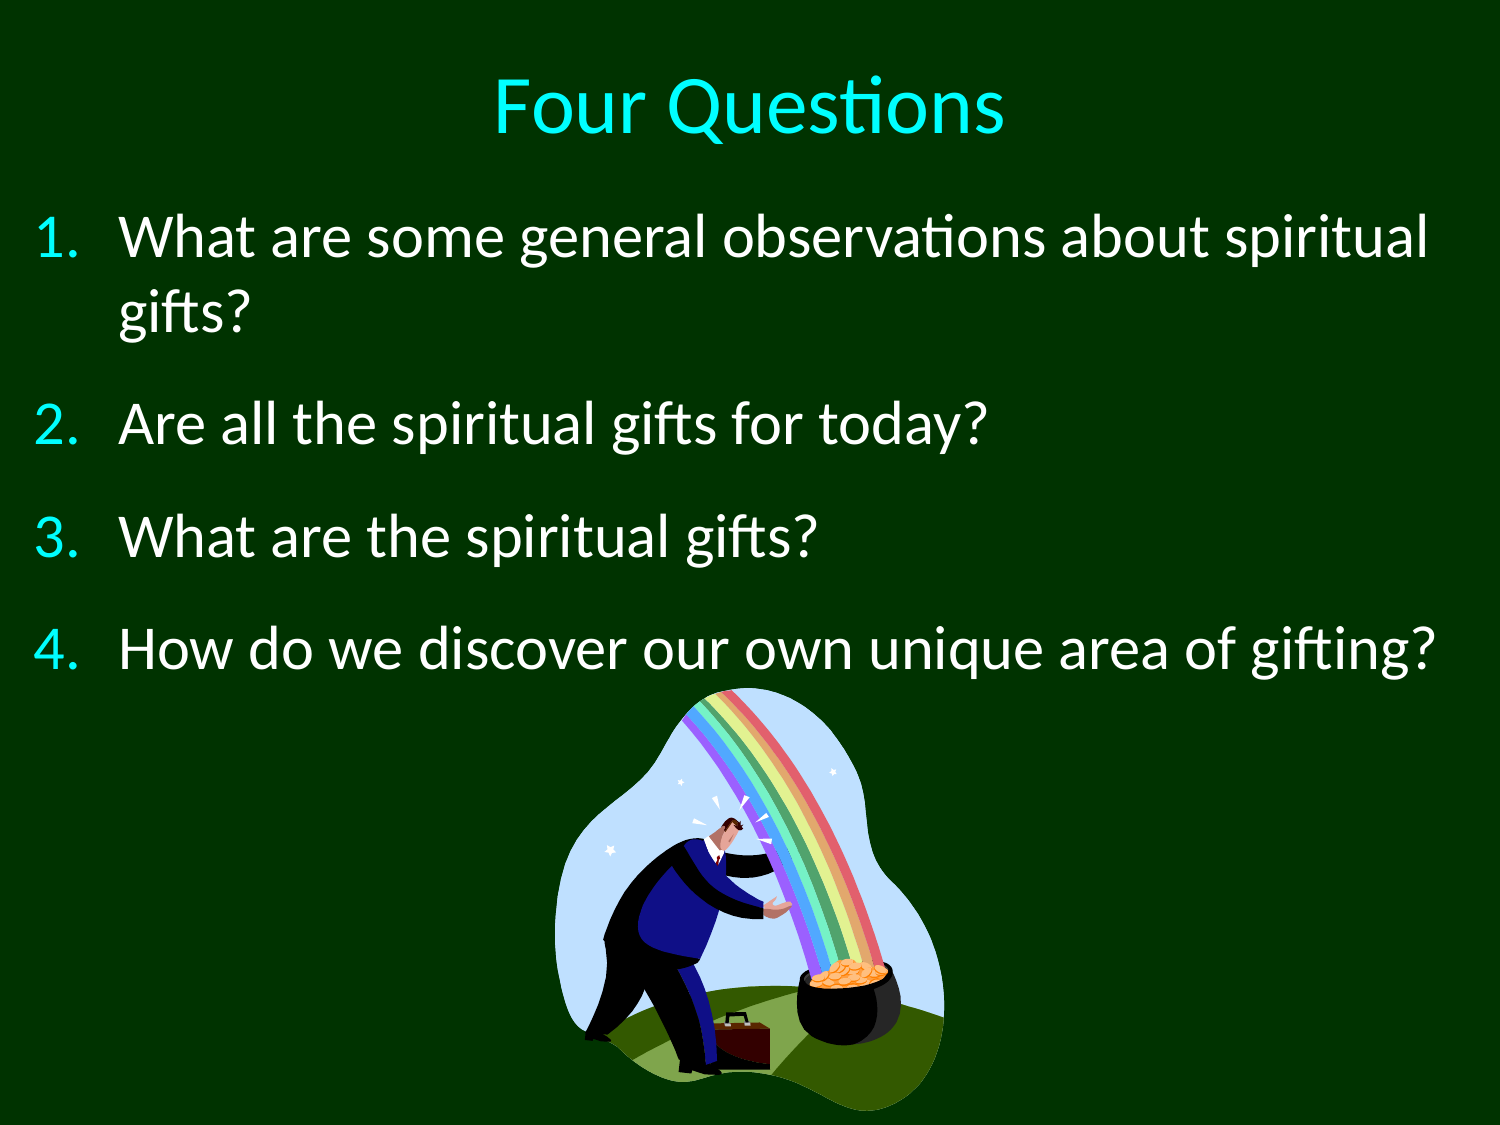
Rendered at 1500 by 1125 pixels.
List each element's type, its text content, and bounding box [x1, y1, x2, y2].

list What are some general observations about spiritual gifts? Are all the spiritual gifts for today? What are the spiritual gifts? How do we discover our own unique area of gifting? [18, 187, 1482, 858]
picture [554, 687, 946, 1113]
title Four Questions [112, 37, 1388, 163]
